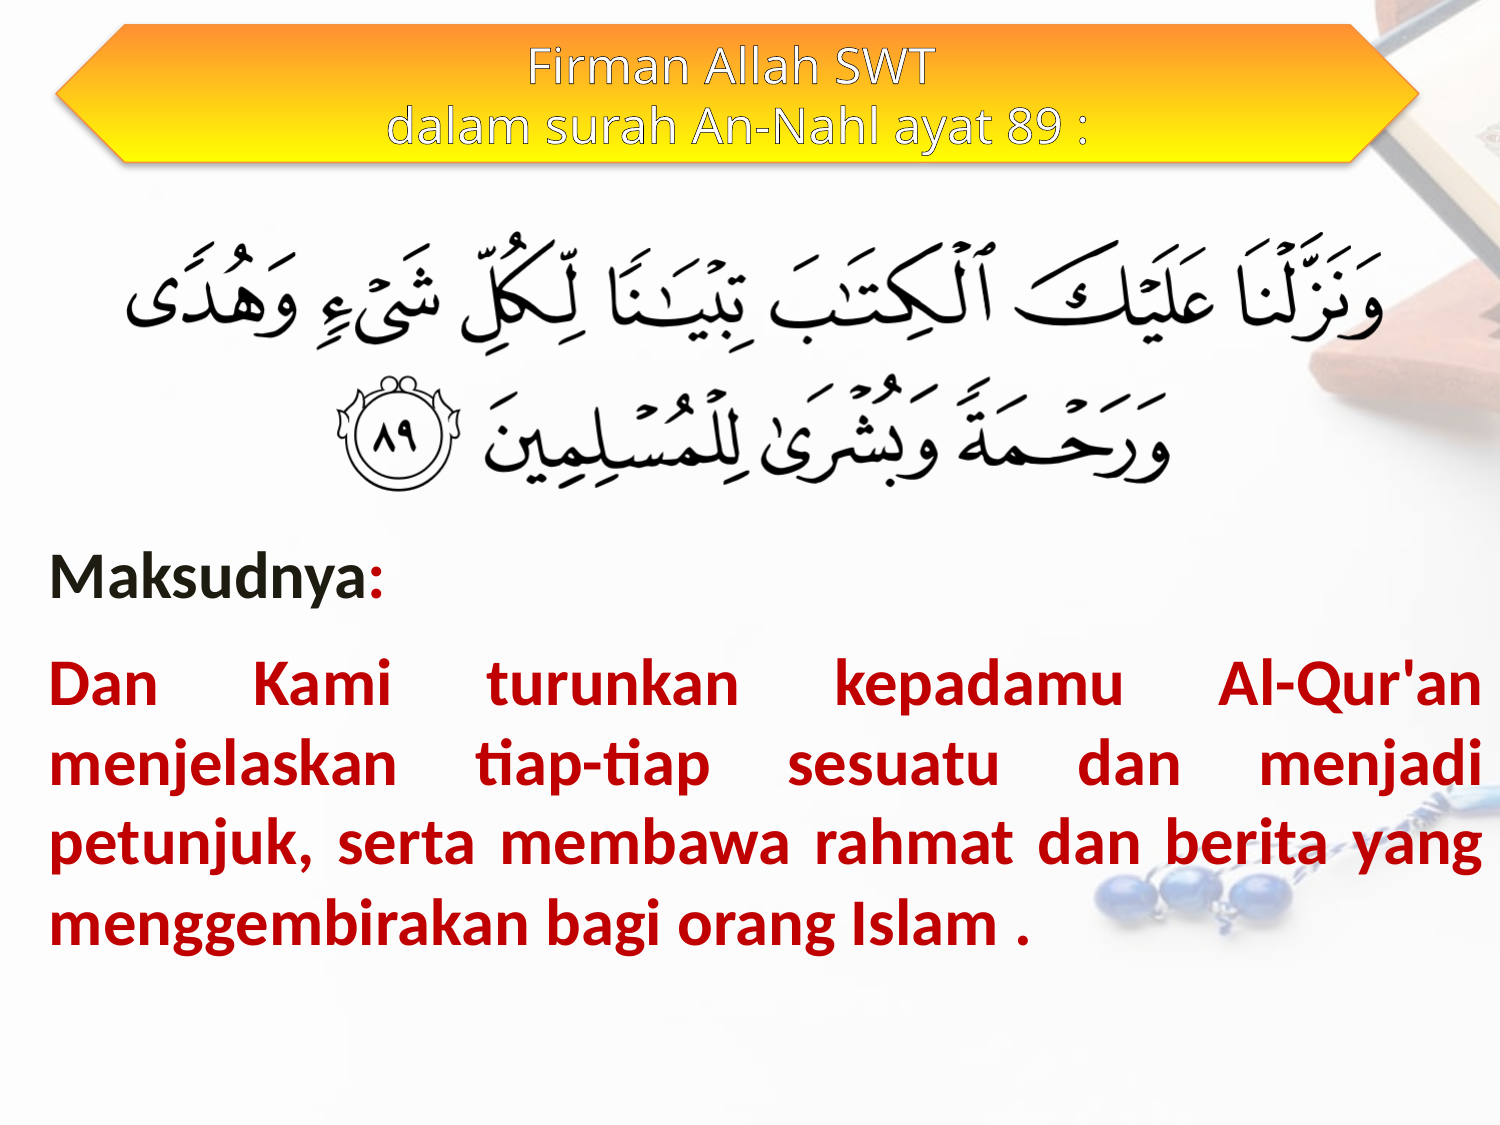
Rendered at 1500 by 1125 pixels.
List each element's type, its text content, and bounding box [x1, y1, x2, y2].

text_box Maksudnya: Dan Kami turunkan kepadamu Al-Qur'an menjelaskan tiap-tiap sesuatu dan menjadi petunjuk, serta membawa rahmat dan berita yang menggembirakan bagi orang Islam . [34, 571, 1500, 966]
text_box Firman Allah SWT dalam surah An-Nahl ayat 89 : [55, 24, 1420, 164]
picture [1, 210, 1500, 564]
